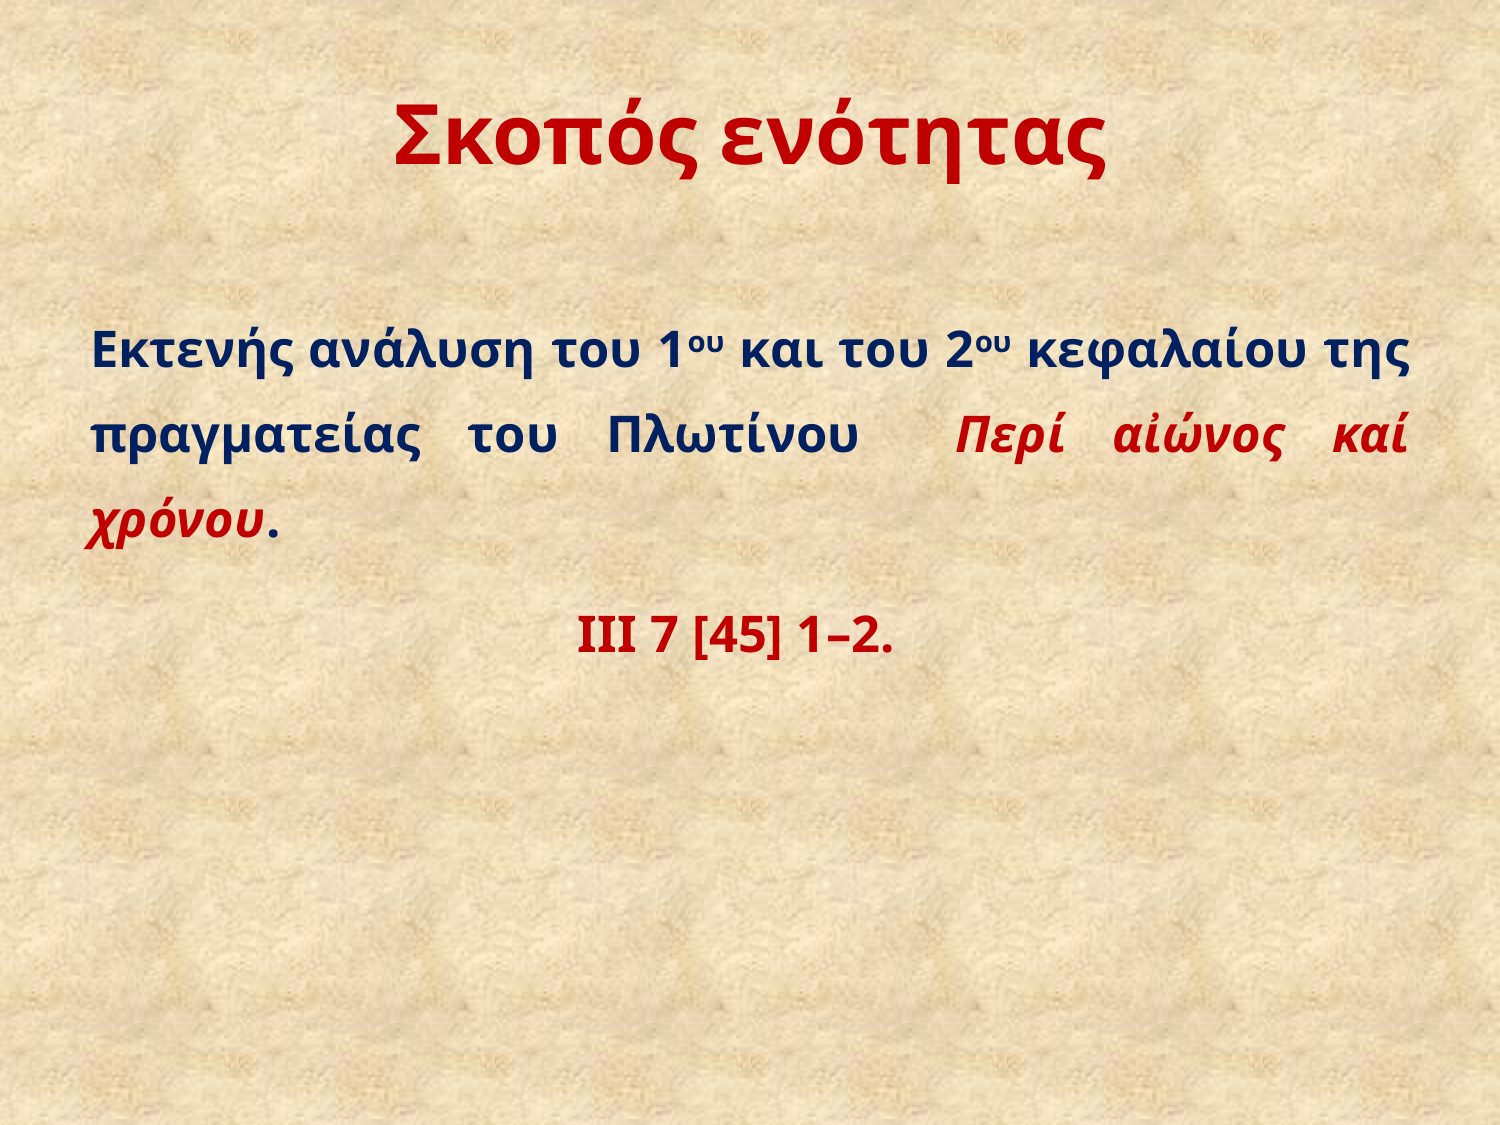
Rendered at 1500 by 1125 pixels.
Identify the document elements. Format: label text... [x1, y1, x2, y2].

picture [0, 0, 1500, 1125]
list Εκτενής ανάλυση του 1ου και του 2ου κεφαλαίου της πραγματείας του Πλωτίνου Περί αἰώνος καί χρόνου. ΙΙΙ 7 [45] 1–2. [75, 262, 1425, 1000]
title Σκοπός ενότητας [75, 37, 1425, 225]
